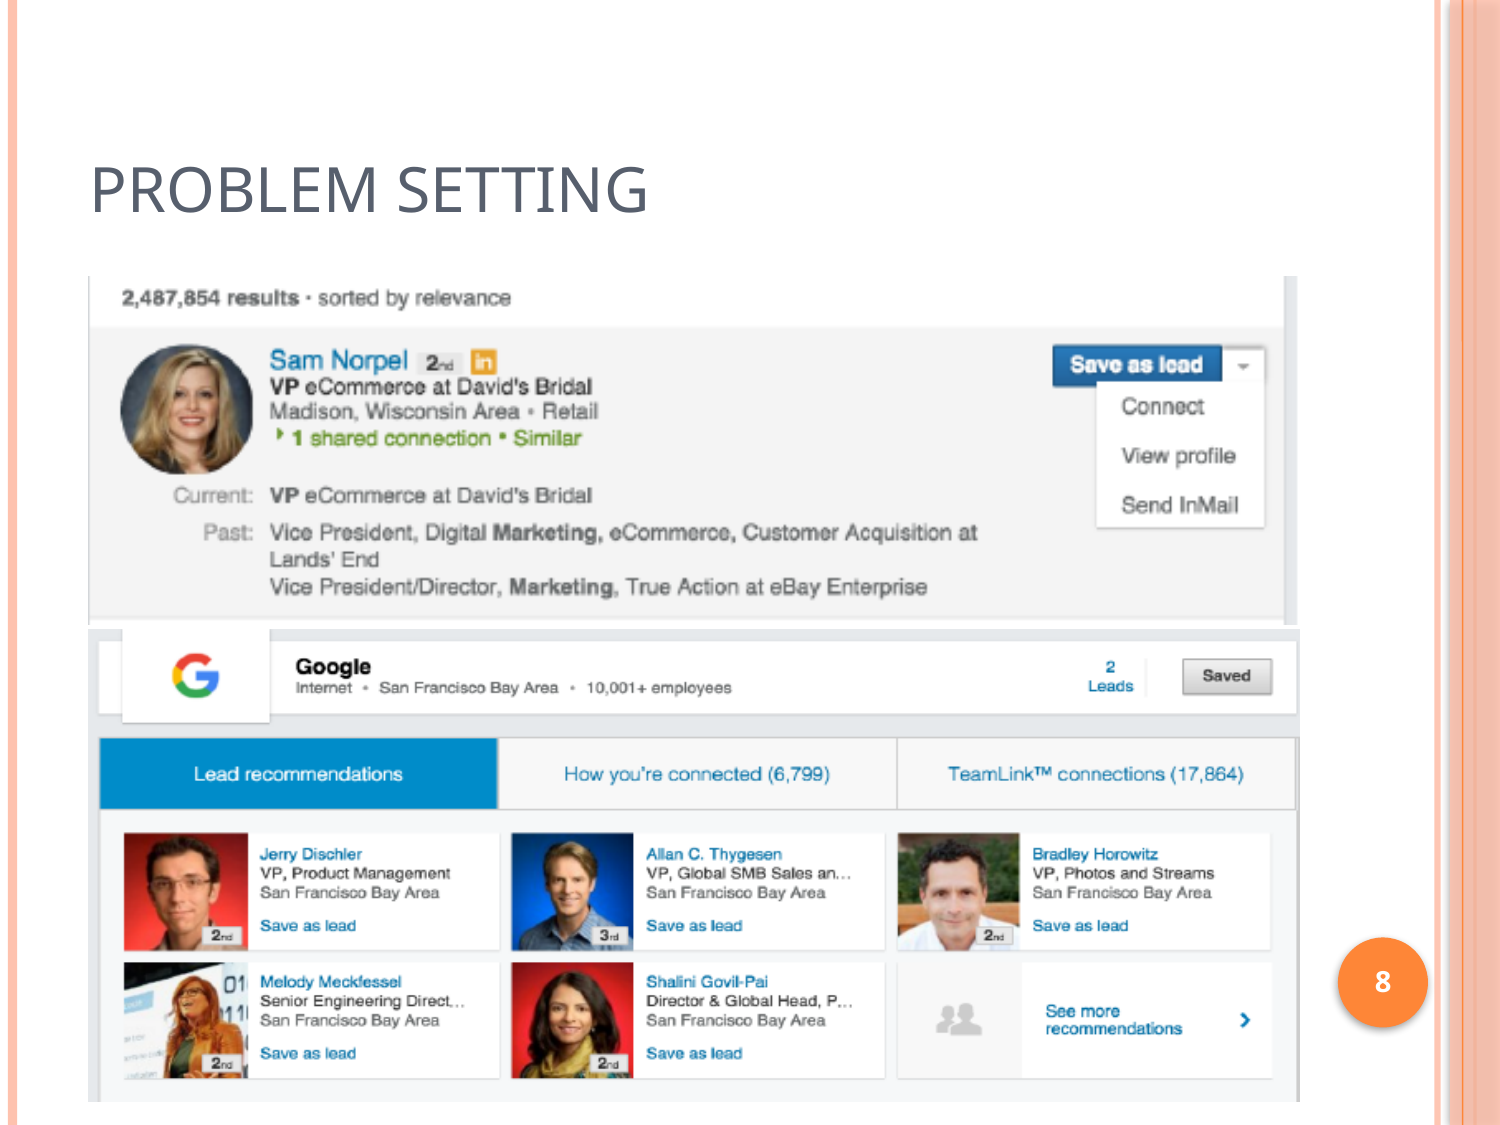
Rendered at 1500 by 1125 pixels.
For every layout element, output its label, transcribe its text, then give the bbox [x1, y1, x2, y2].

slide_number 8 [1333, 940, 1434, 1027]
picture [87, 628, 1300, 1102]
picture [87, 275, 1300, 625]
title Problem Setting [75, 45, 1300, 233]
